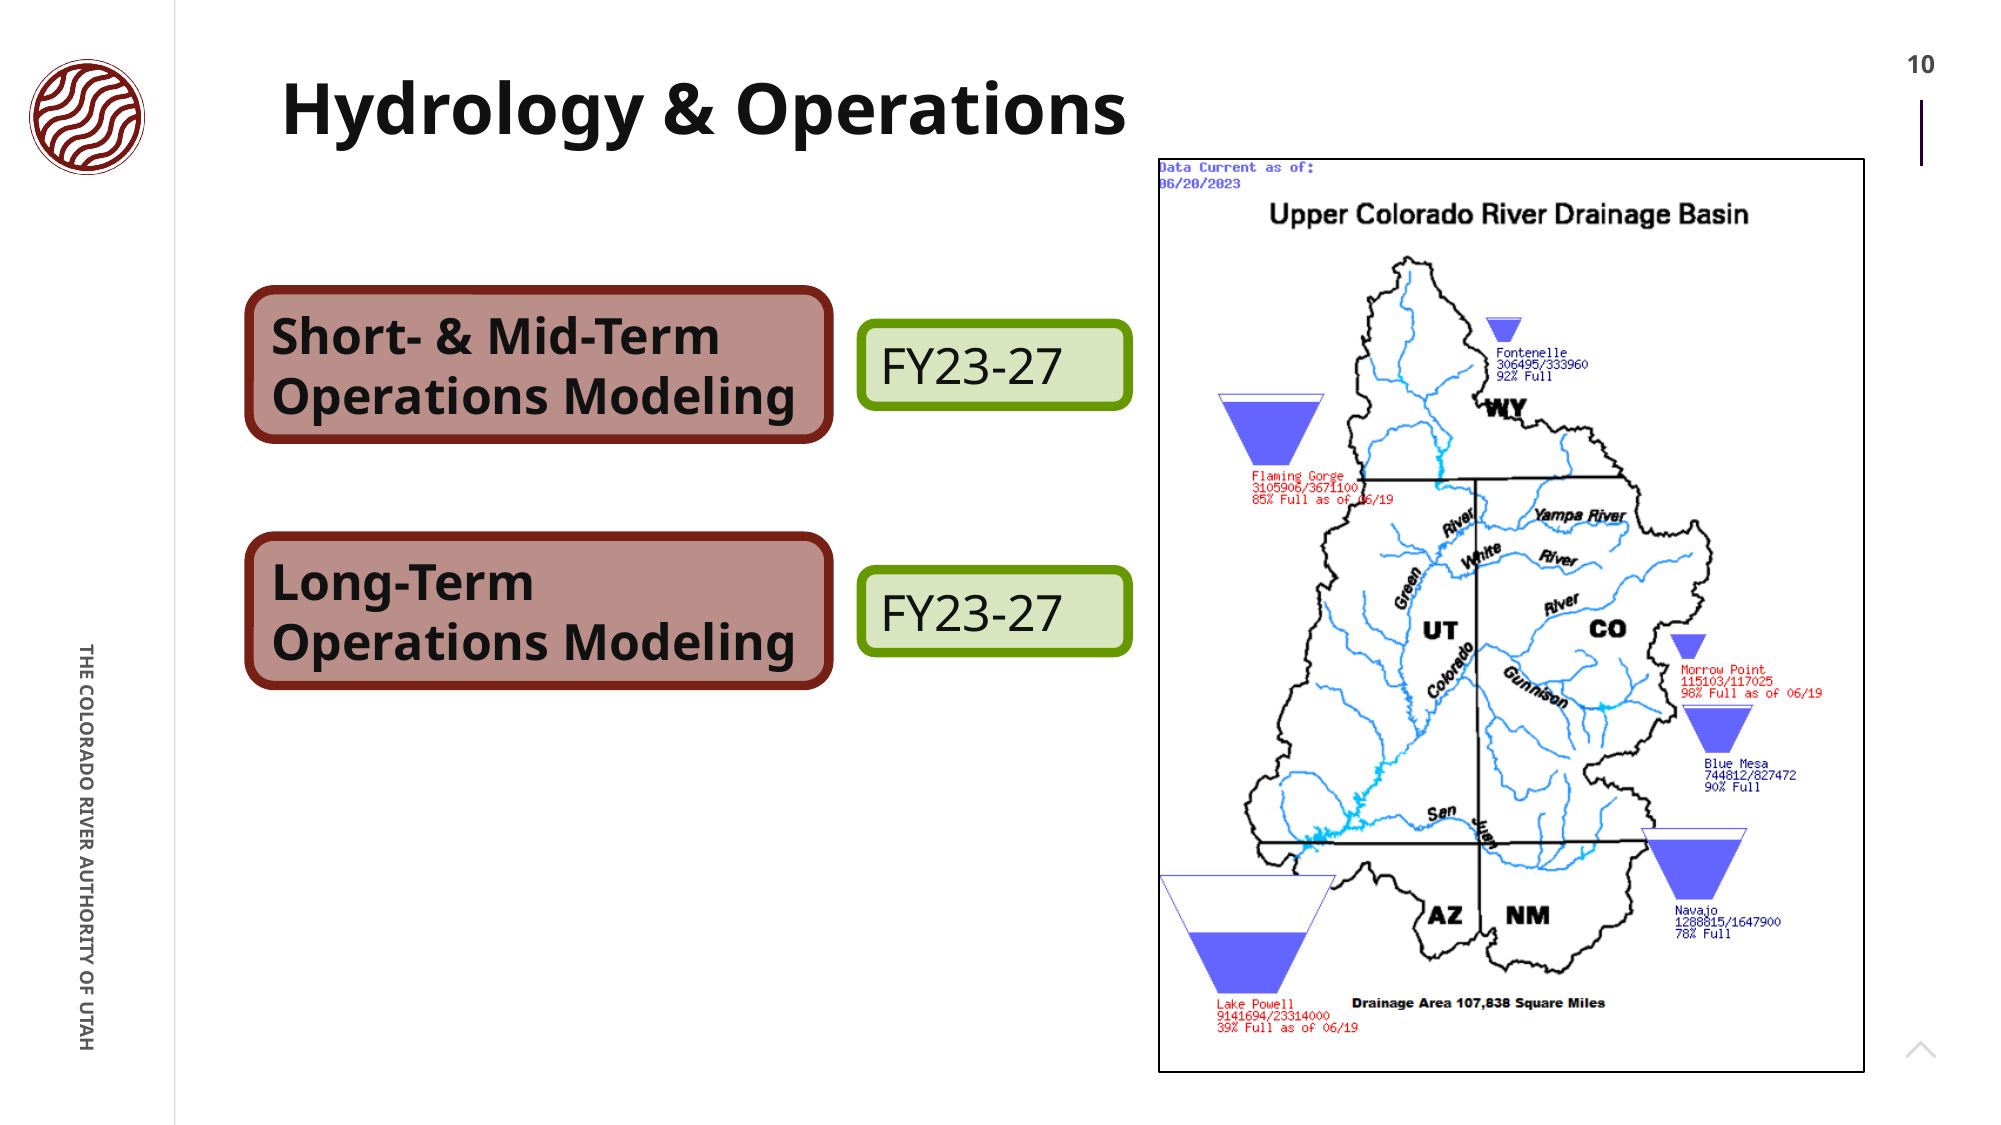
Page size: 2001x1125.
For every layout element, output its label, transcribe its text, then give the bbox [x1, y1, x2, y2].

picture [1159, 159, 1864, 1071]
text_box Long-Term Operations Modeling [249, 536, 829, 686]
text_box Hydrology & Operations [280, 65, 1781, 192]
picture [29, 59, 145, 175]
text_box FY23-27 [861, 569, 1129, 653]
text_box Short- & Mid-Term Operations Modeling [249, 289, 829, 440]
text_box FY23-27 [861, 323, 1129, 407]
